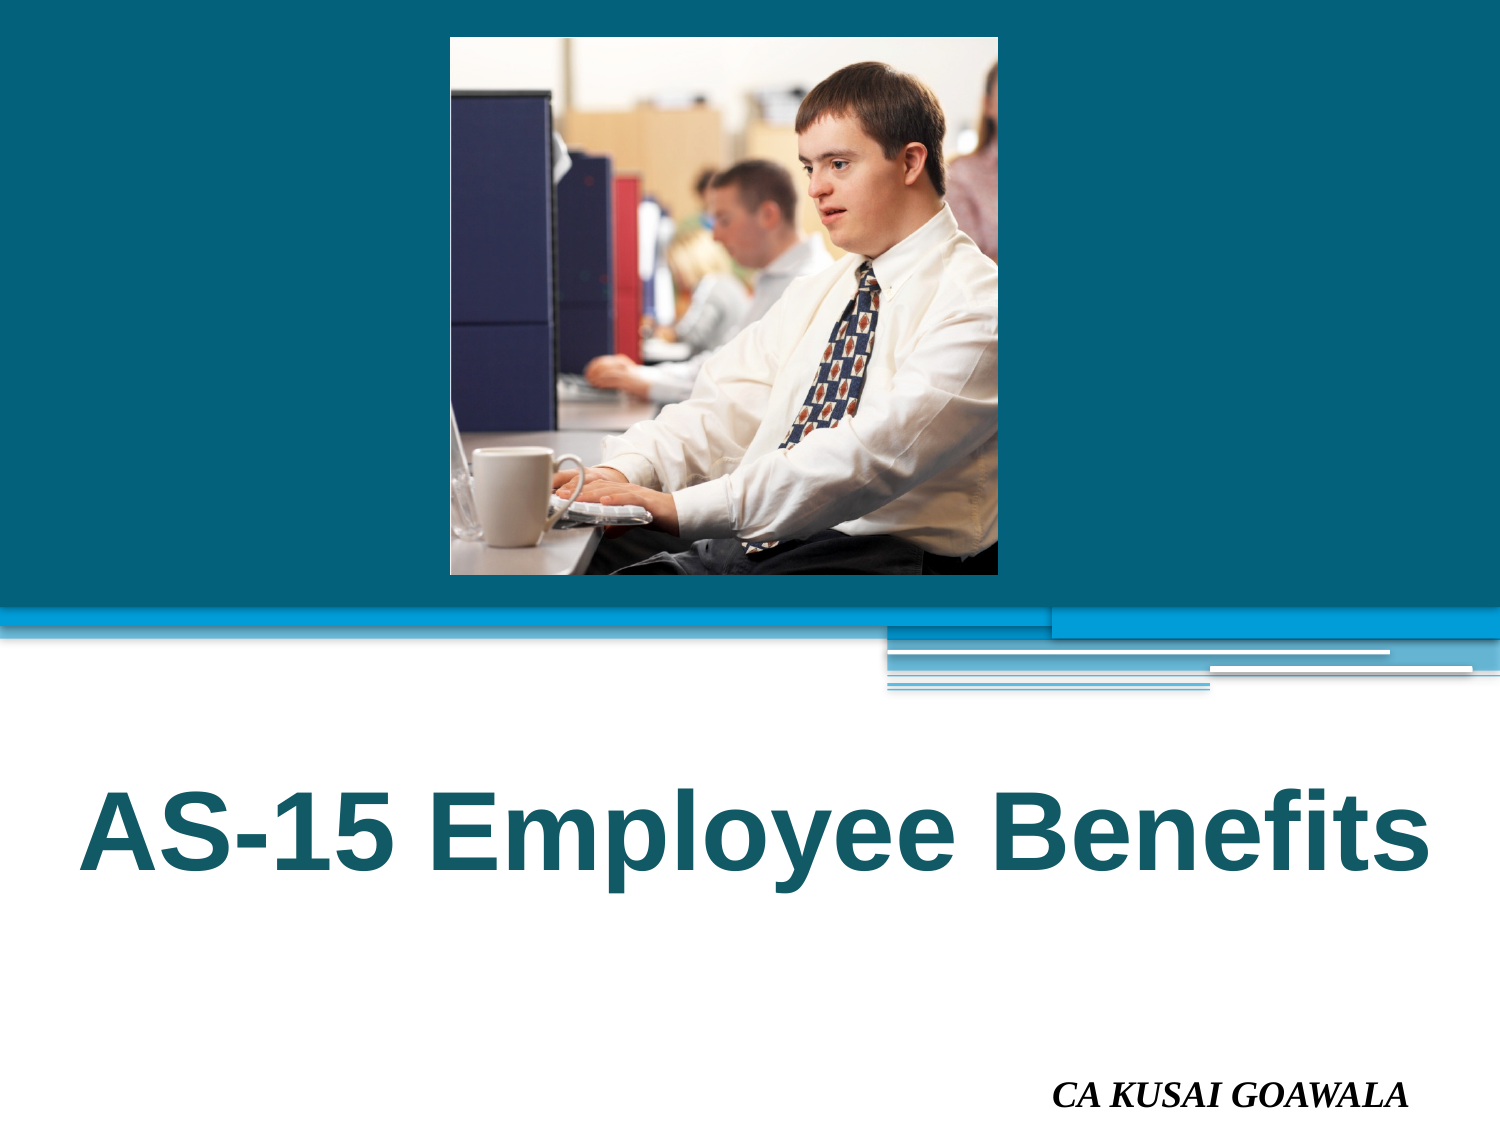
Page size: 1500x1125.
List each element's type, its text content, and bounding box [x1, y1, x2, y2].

picture [451, 38, 997, 574]
title AS-15 Employee Benefits [62, 737, 1475, 900]
text_box CA KUSAI GOAWALA [1037, 1062, 1500, 1123]
